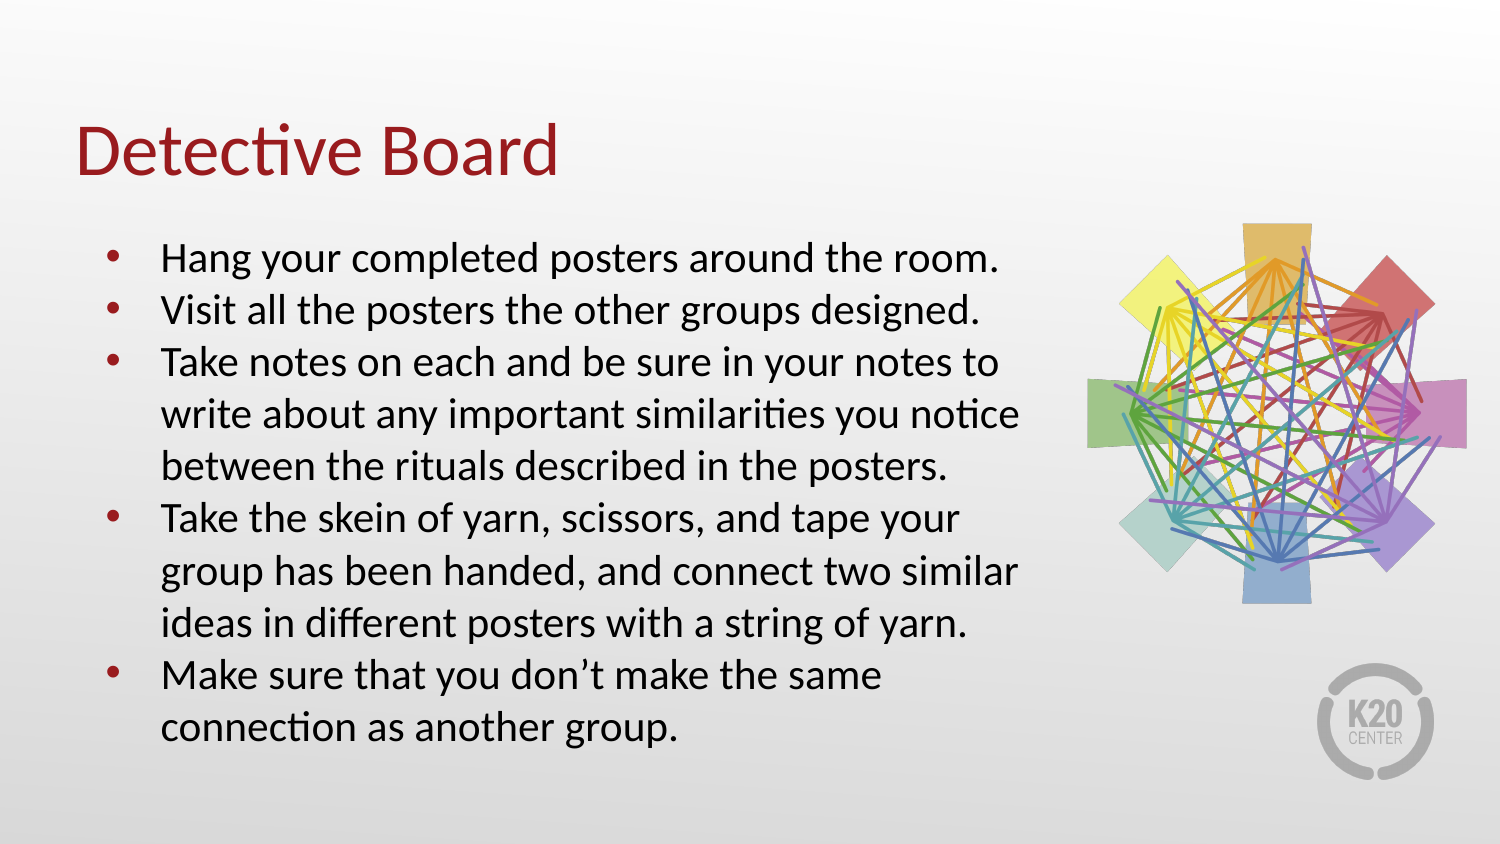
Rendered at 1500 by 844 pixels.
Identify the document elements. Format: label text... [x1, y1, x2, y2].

picture [1078, 215, 1476, 613]
title Detective Board [75, 50, 1425, 191]
list Hang your completed posters around the room. Visit all the posters the other groups designed. Take notes on each and be sure in your notes to write about any important similarities you notice between the rituals described in the posters. Take the skein of yarn, scissors, and tape your group has been handed, and connect two similar ideas in different posters with a string of yarn. Make sure that you don’t make the same connection as another group. [75, 214, 1054, 831]
picture [1300, 646, 1451, 797]
